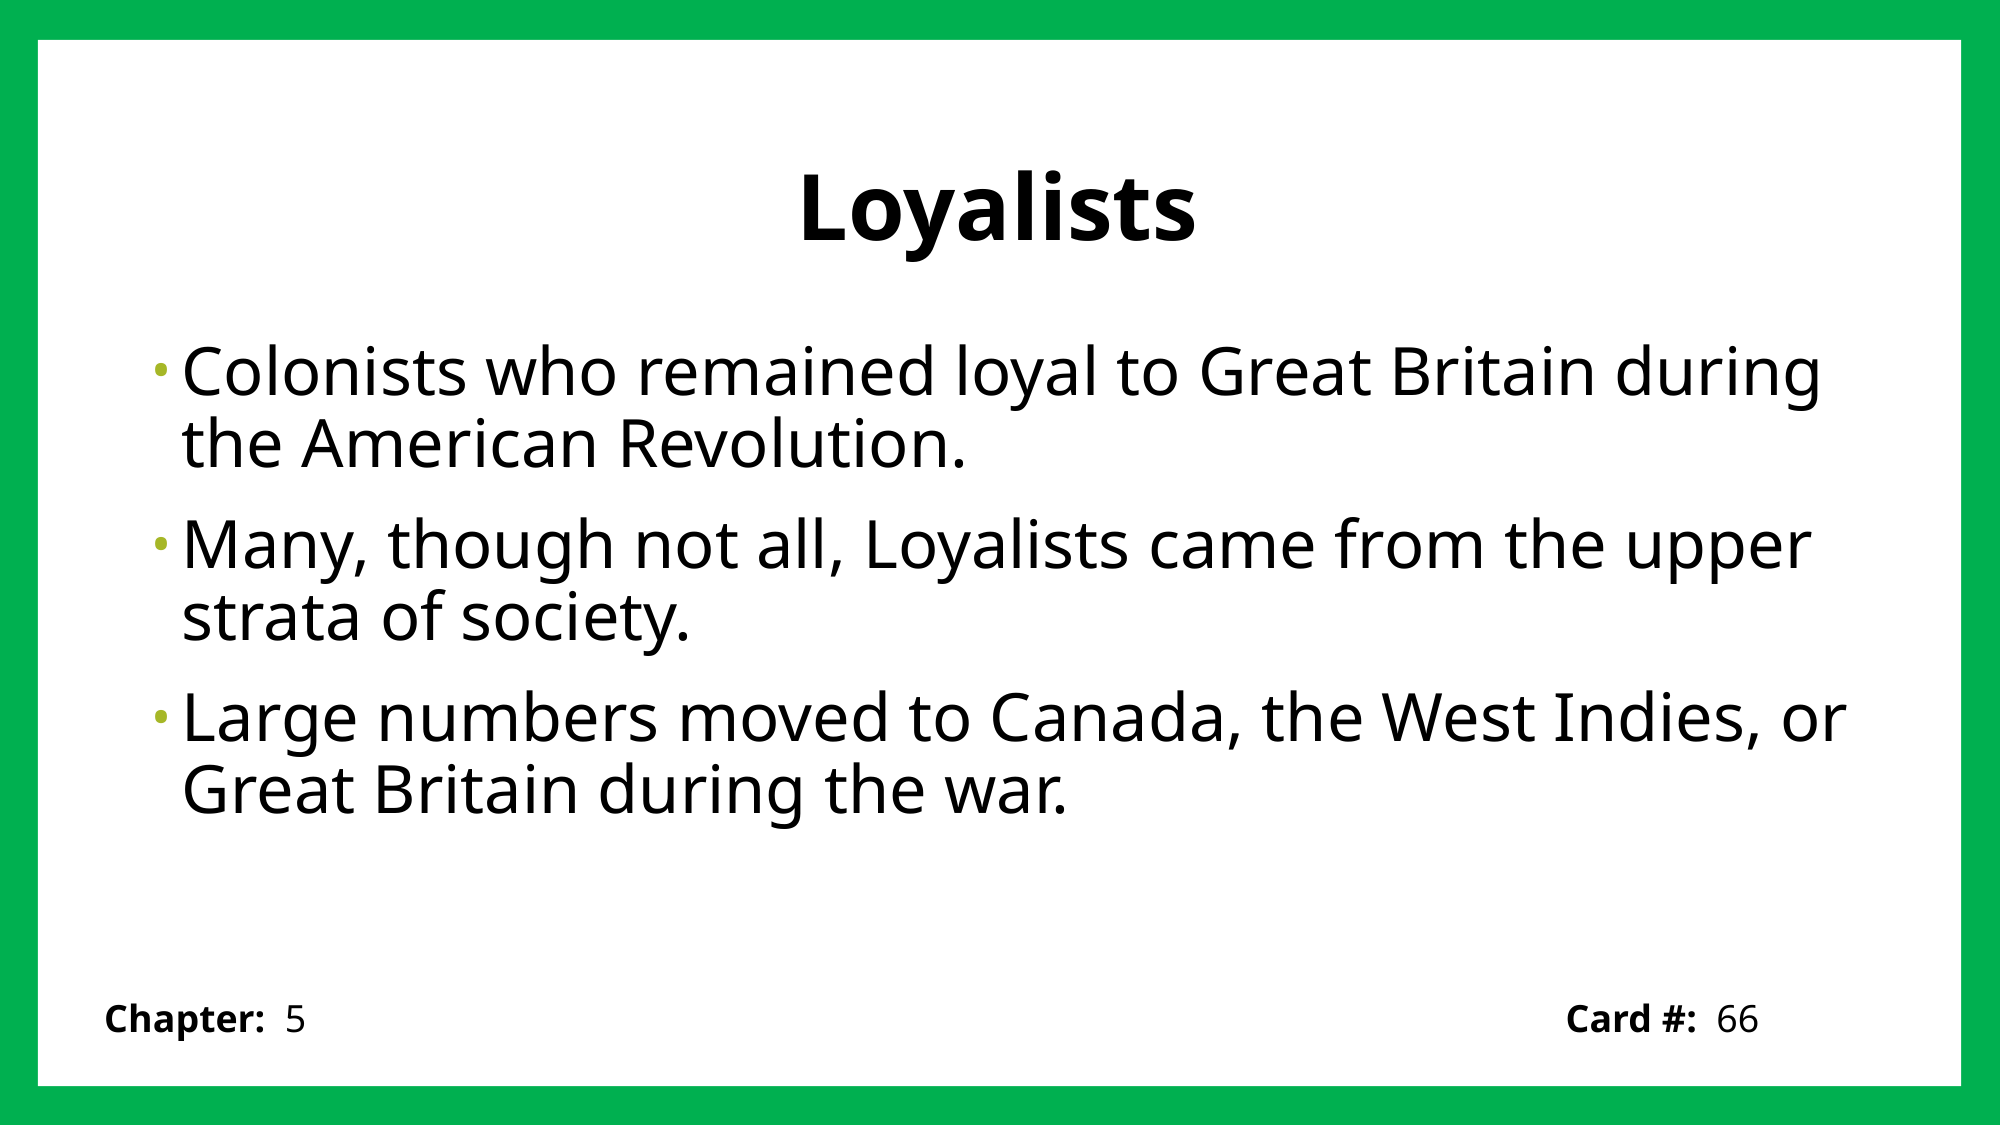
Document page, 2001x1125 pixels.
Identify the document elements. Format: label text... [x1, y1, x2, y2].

list Colonists who remained loyal to Great Britain during the American Revolution. Many, though not all, Loyalists came from the upper strata of society. Large numbers moved to Canada, the West Indies, or Great Britain during the war. [129, 329, 1886, 926]
text_box Card #: 66 [1550, 987, 1913, 1047]
text_box Chapter: 5 [89, 987, 605, 1048]
title Loyalists [187, 99, 1808, 323]
